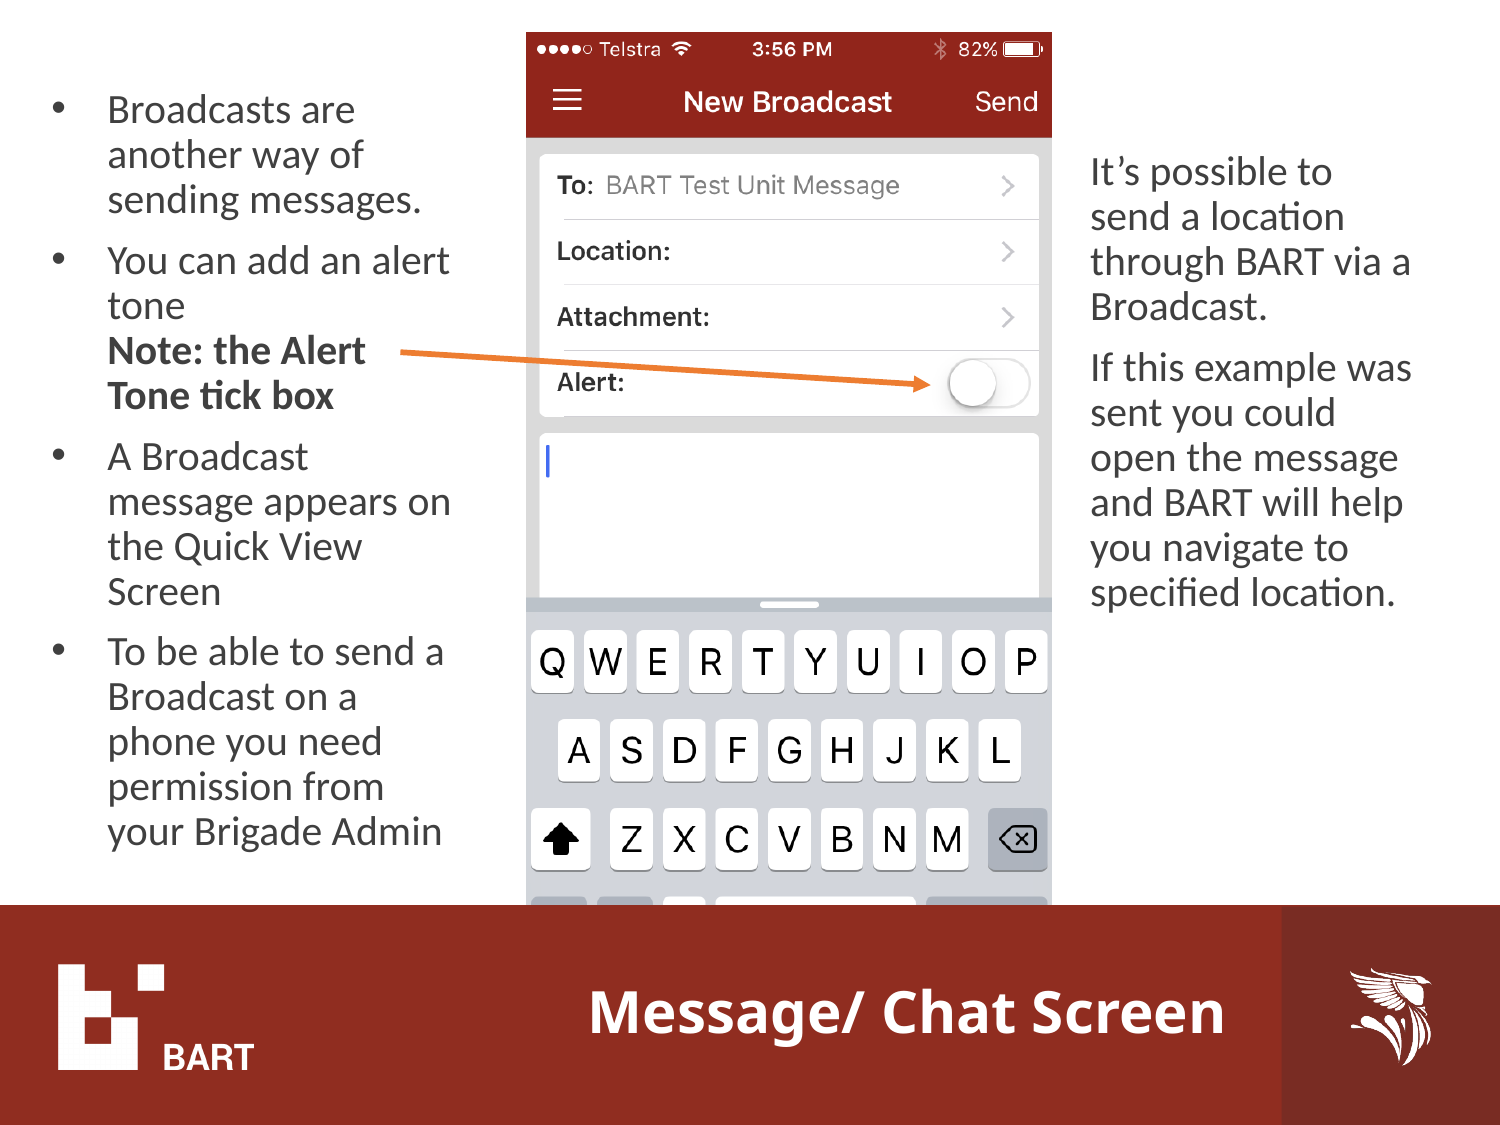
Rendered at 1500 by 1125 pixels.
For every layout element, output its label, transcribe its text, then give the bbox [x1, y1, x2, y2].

text_box It’s possible to send a location through BART via a Broadcast. If this example was sent you could open the message and BART will help you navigate to specified location. [1075, 141, 1437, 623]
picture [1329, 954, 1453, 1079]
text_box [400, 352, 931, 386]
text_box [1281, 906, 1500, 1125]
picture [525, 32, 1052, 966]
text_box [0, 904, 1500, 1125]
text_box Broadcasts are another way of sending messages. You can add an alert tone Note: the Alert Tone tick box A Broadcast message appears on the Quick View Screen To be able to send a Broadcast on a phone you need permission from your Brigade Admin [36, 80, 471, 862]
text_box Message/ Chat Screen [315, 944, 1242, 1084]
picture [58, 964, 254, 1070]
